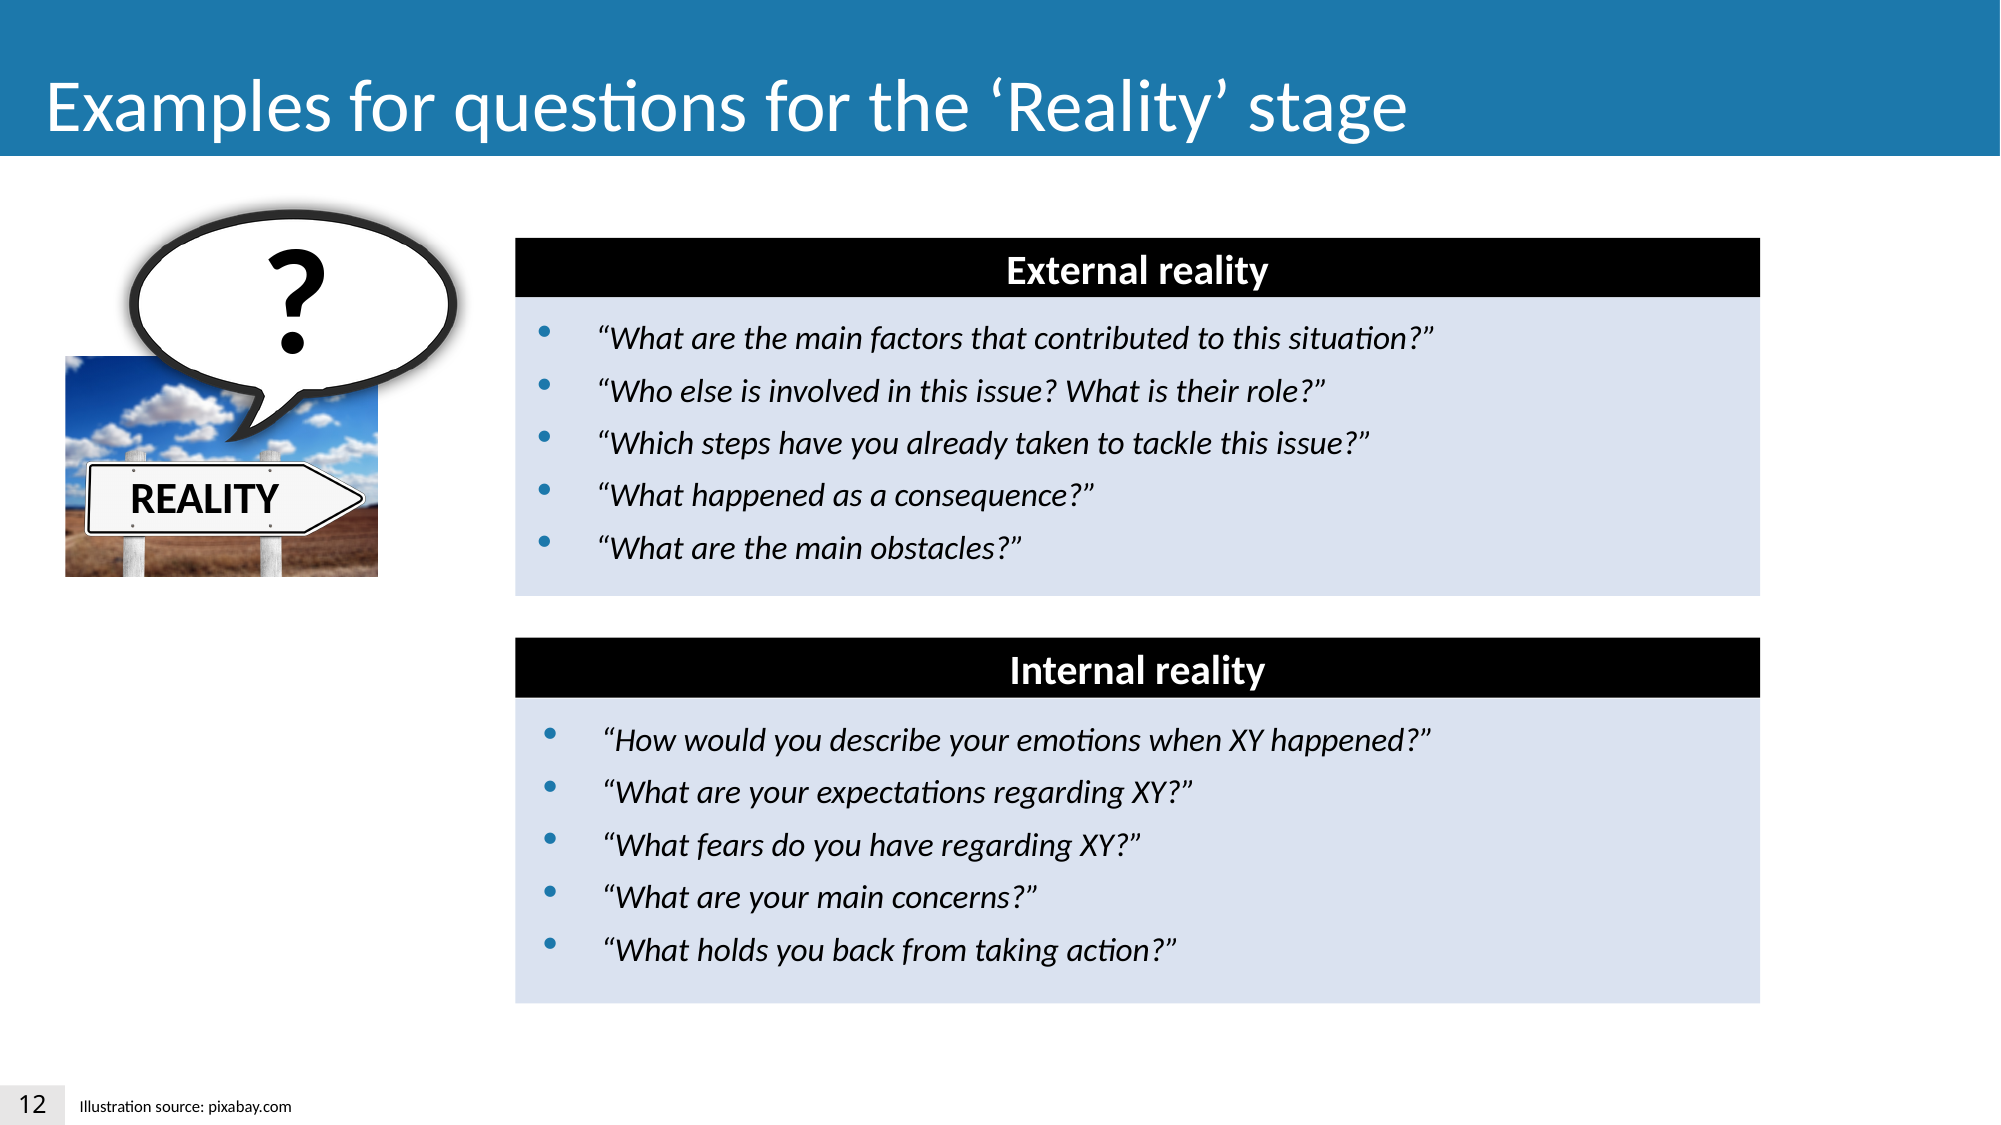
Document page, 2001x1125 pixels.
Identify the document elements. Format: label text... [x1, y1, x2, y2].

text_box [0, 0, 2000, 157]
text_box Illustration source: pixabay.com [64, 1088, 308, 1123]
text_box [515, 637, 1951, 1004]
text_box 12 [0, 1084, 66, 1125]
text_box Examples for questions for the ʻRealityʼ stage [31, 48, 1425, 154]
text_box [515, 237, 1844, 596]
picture [64, 161, 504, 577]
